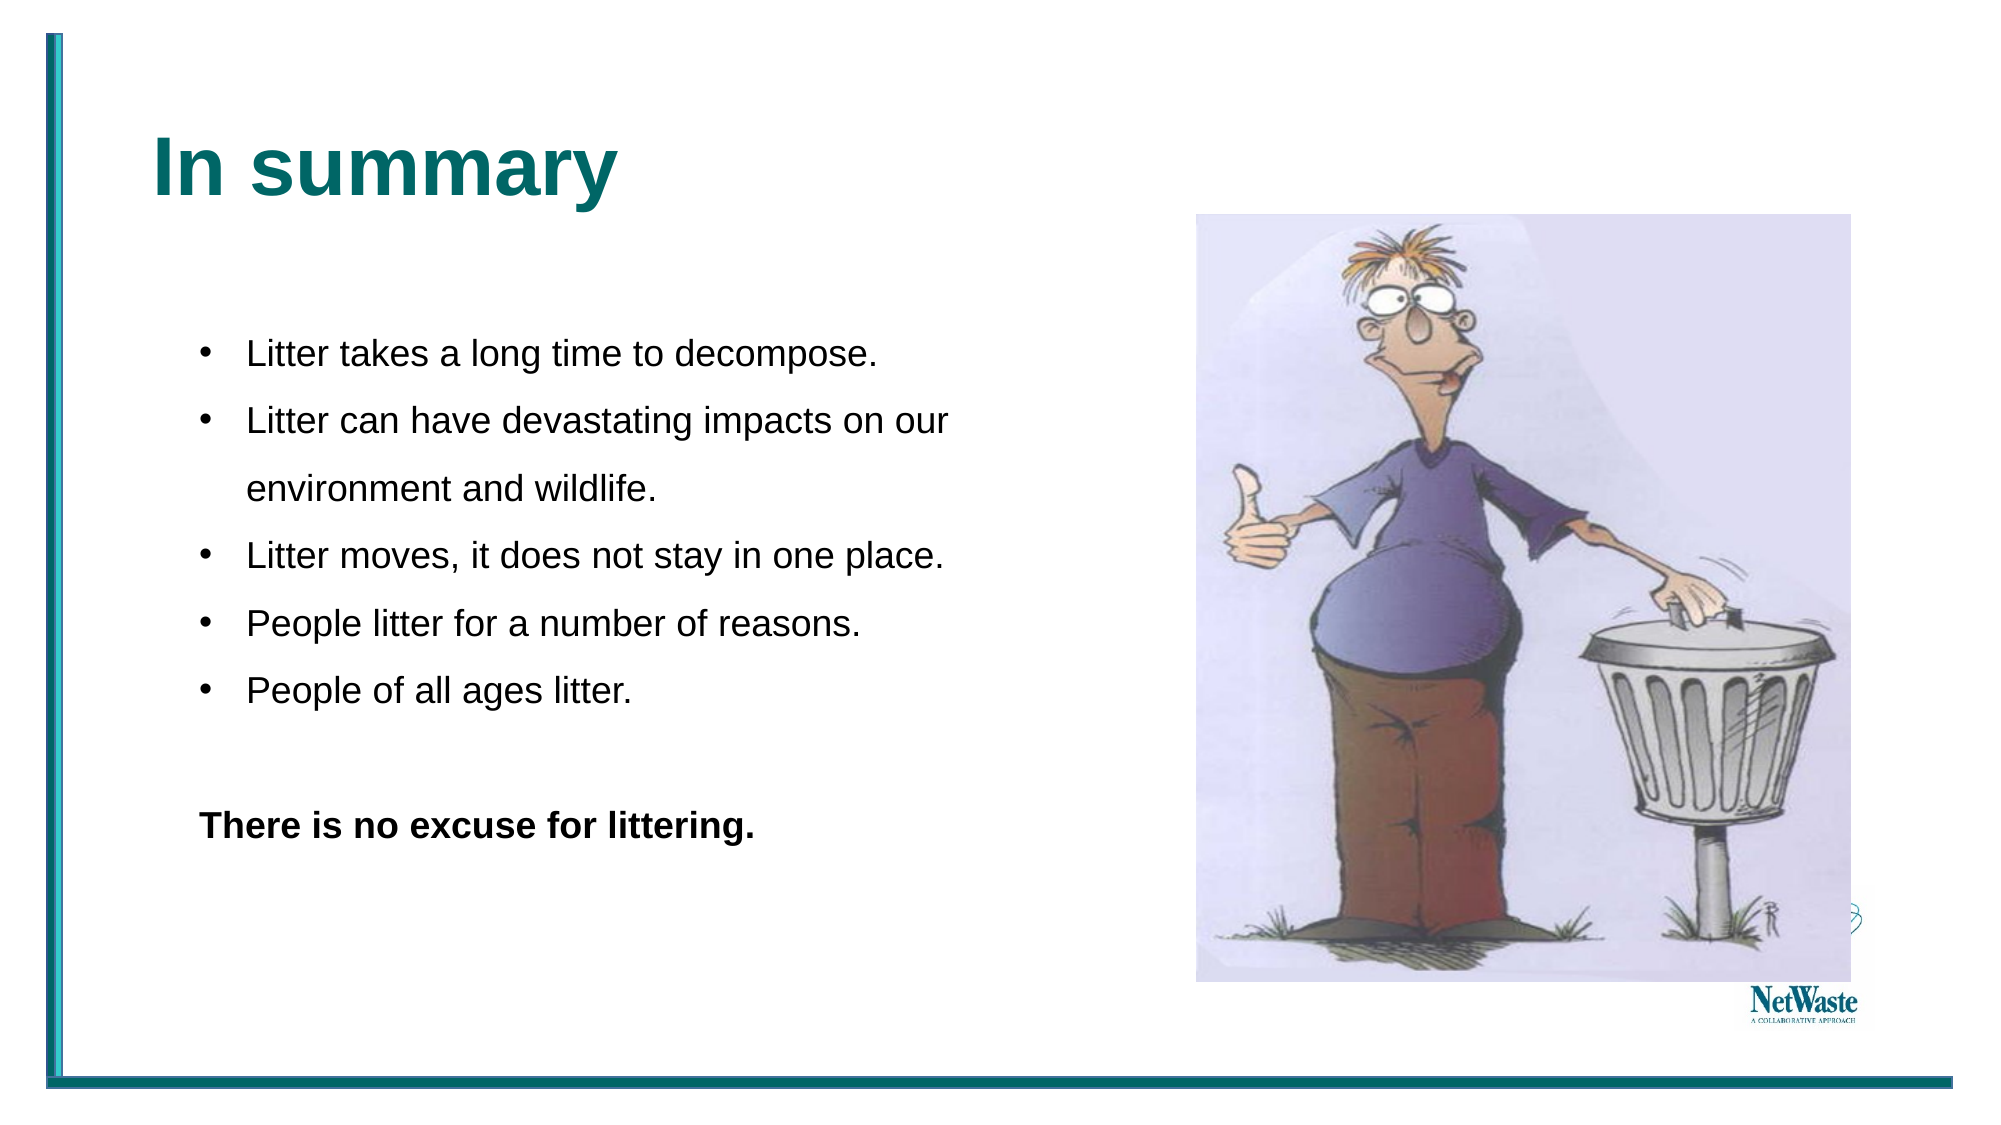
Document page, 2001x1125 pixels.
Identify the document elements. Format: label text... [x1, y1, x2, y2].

title In summary [137, 59, 1863, 278]
text_box Litter takes a long time to decompose. Litter can have devastating impacts on our environment and wildlife. Litter moves, it does not stay in one place. People litter for a number of reasons. People of all ages litter. There is no excuse for littering. [184, 298, 1142, 922]
picture [1196, 214, 1875, 1031]
